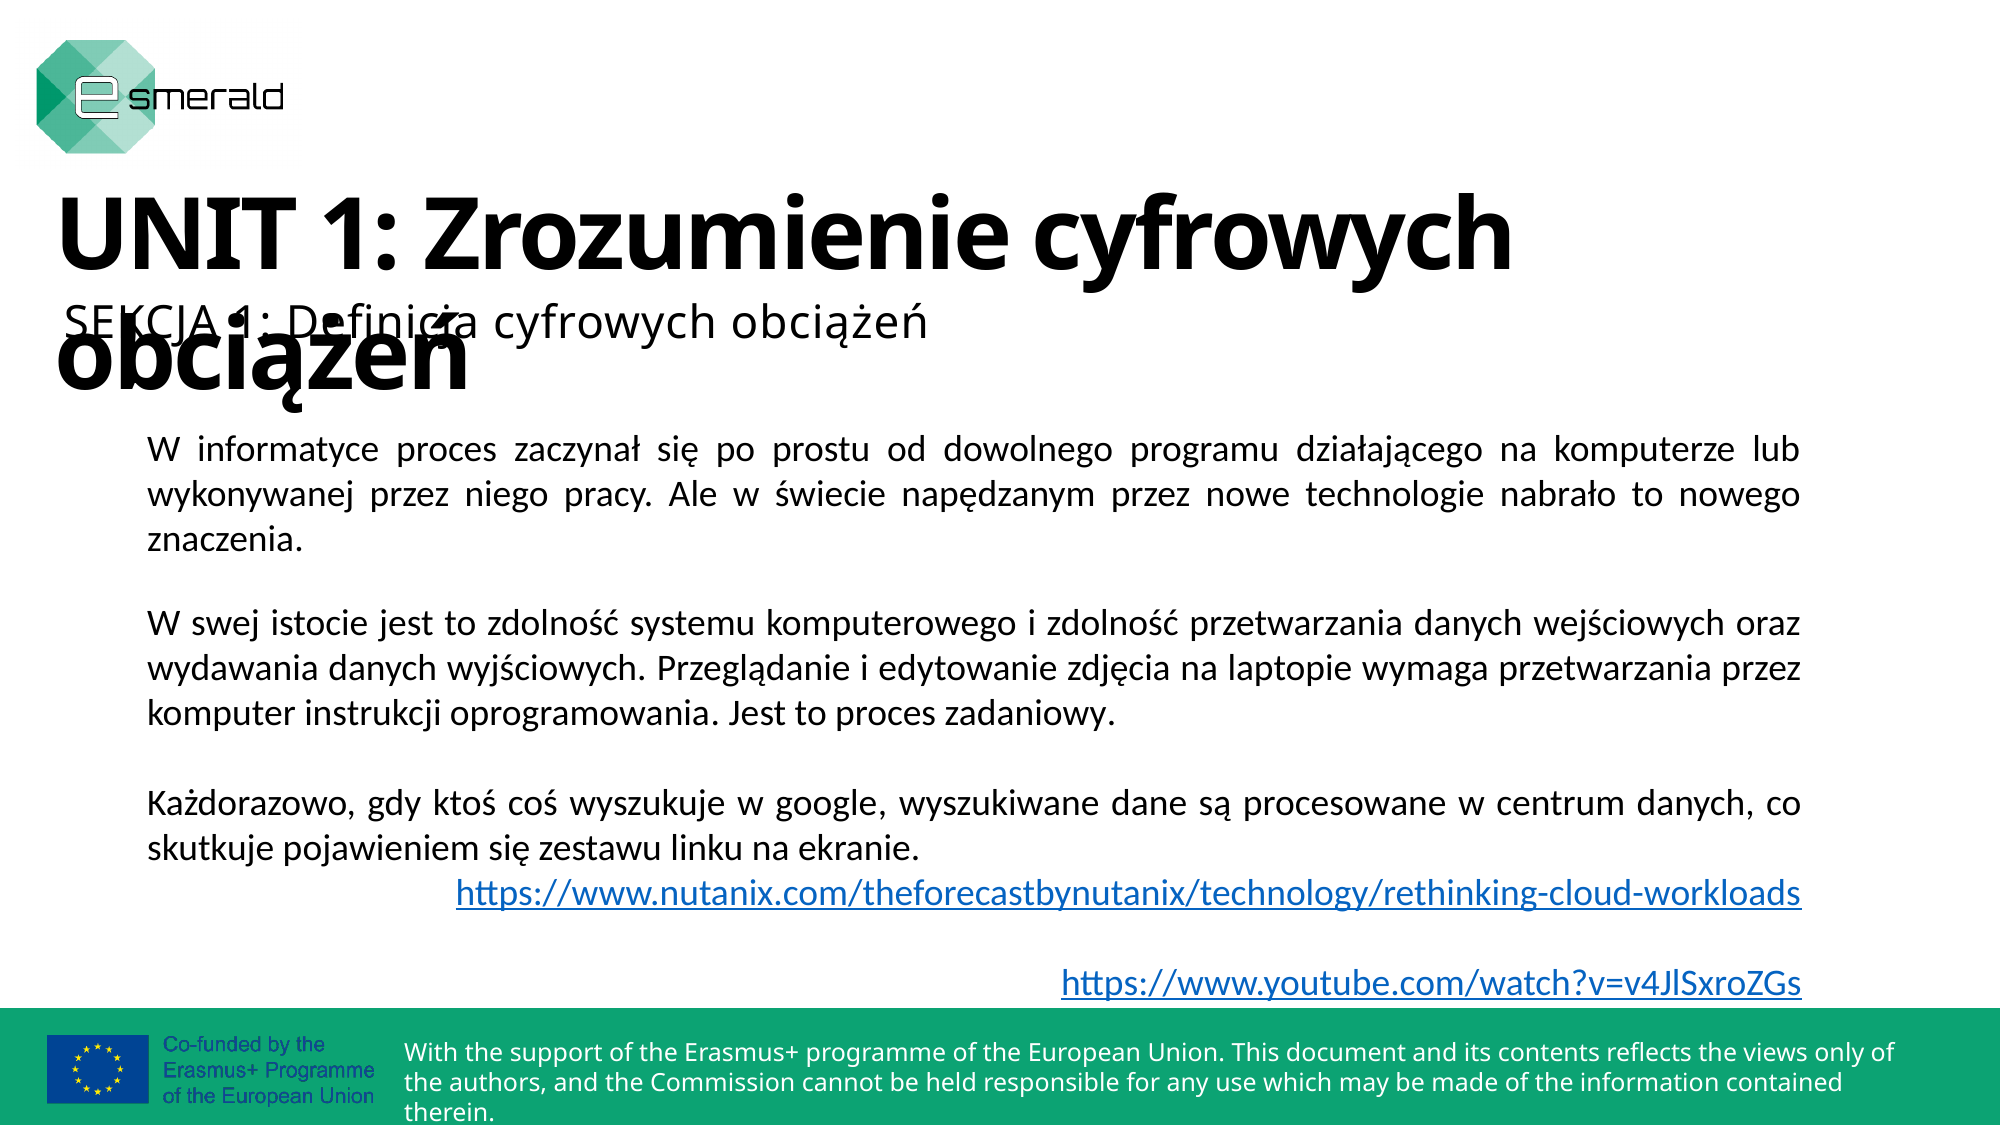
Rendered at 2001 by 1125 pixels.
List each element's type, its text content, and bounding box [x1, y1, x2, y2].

picture [15, 18, 302, 169]
text_box W informatyce proces zaczynał się po prostu od dowolnego programu działającego na komputerze lub wykonywanej przez niego pracy. Ale w świecie napędzanym przez nowe technologie nabrało to nowego znaczenia. [132, 416, 1817, 567]
text_box UNIT 1: Zrozumienie cyfrowych obciążeń [52, 167, 1625, 410]
text_box SEKCJA 1: Definicja cyfrowych obciążeń [61, 290, 951, 349]
text_box W swej istocie jest to zdolność systemu komputerowego i zdolność przetwarzania danych wejściowych oraz wydawania danych wyjściowych. Przeglądanie i edytowanie zdjęcia na laptopie wymaga przetwarzania przez komputer instrukcji oprogramowania. Jest to proces zadaniowy. Każdorazowo, gdy ktoś coś wyszukuje w google, wyszukiwane dane są procesowane w centrum danych, co skutkuje pojawieniem się zestawu linku na ekranie. https://www.nutanix.com/theforecastbynutanix/technology/rethinking-cloud-workloads https://www.youtube.com/watch?v=v4JlSxroZGs [132, 590, 1817, 1011]
picture [47, 1035, 374, 1107]
